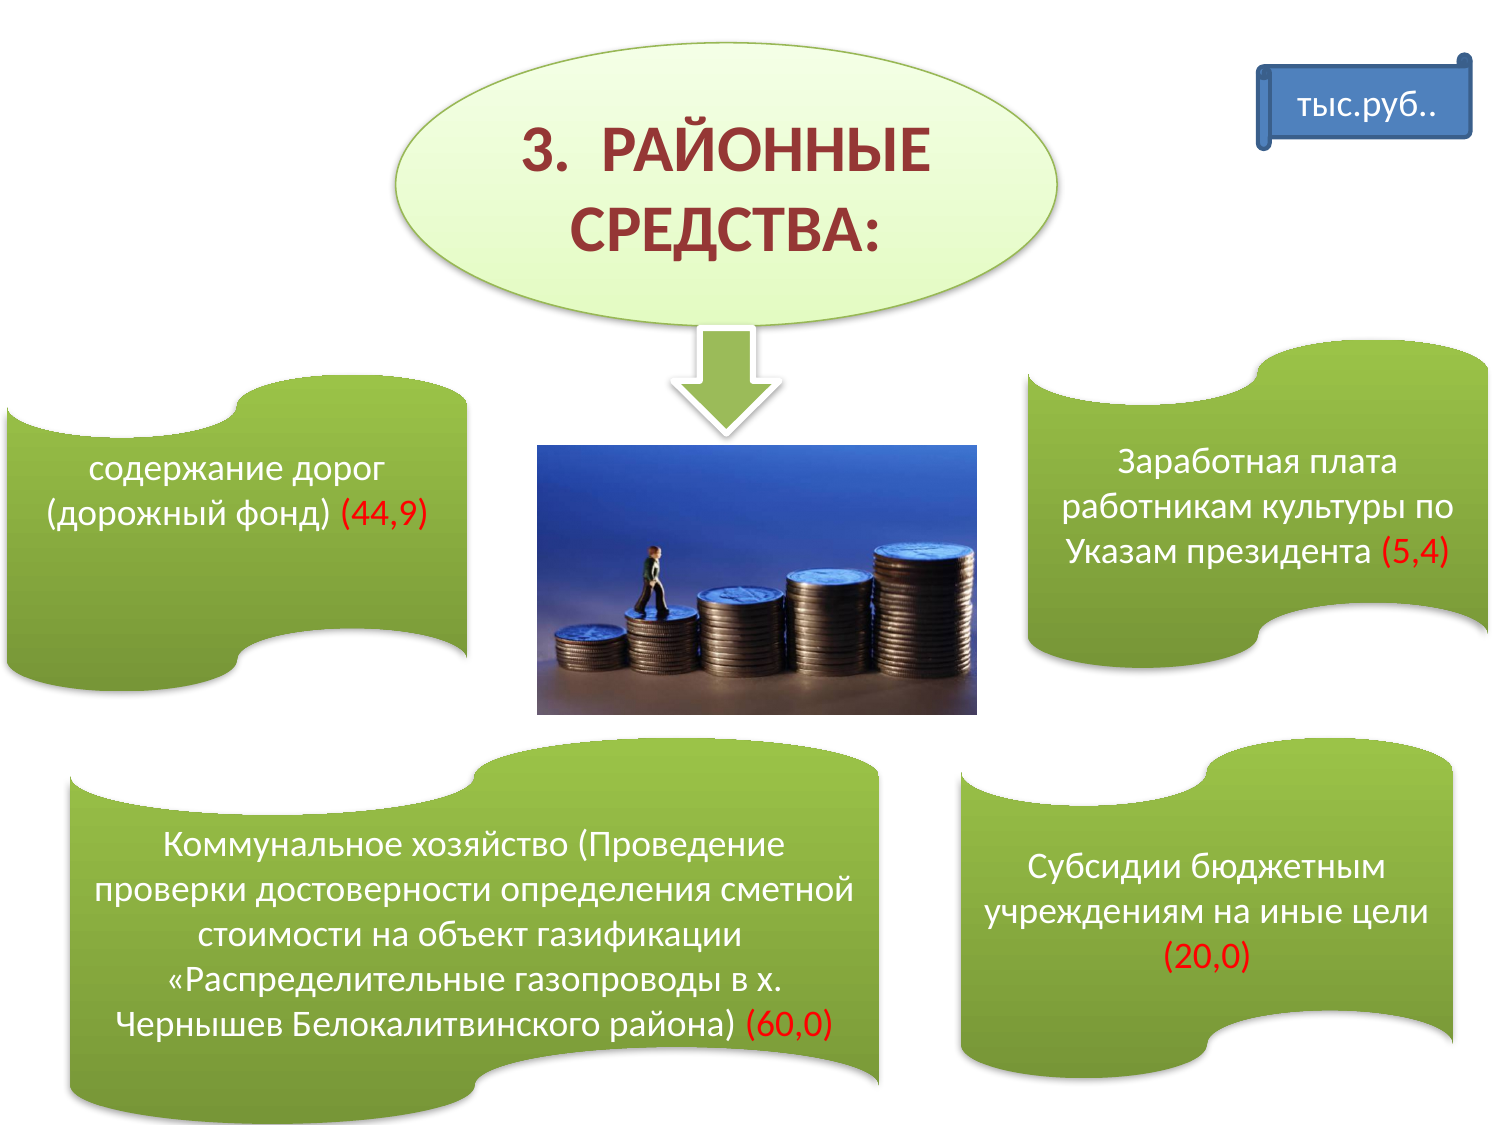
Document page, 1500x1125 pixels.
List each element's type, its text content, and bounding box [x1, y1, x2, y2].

picture [537, 445, 977, 716]
text_box Заработная плата работникам культуры по Указам президента (5,4) [1027, 339, 1489, 668]
text_box содержание дорог (дорожный фонд) (44,9) [6, 374, 468, 692]
text_box 3. РАЙОННЫЕ СРЕДСТВА: [394, 41, 1058, 327]
text_box Субсидии бюджетным учреждениям на иные цели (20,0) [960, 738, 1454, 1079]
text_box [670, 324, 783, 437]
text_box тыс.руб.. [1255, 52, 1473, 152]
text_box Коммунальное хозяйство (Проведение проверки достоверности определения сметной стоимости на объект газификации «Распределительные газопроводы в х. Чернышев Белокалитвинского района) (60,0) [70, 738, 879, 1124]
